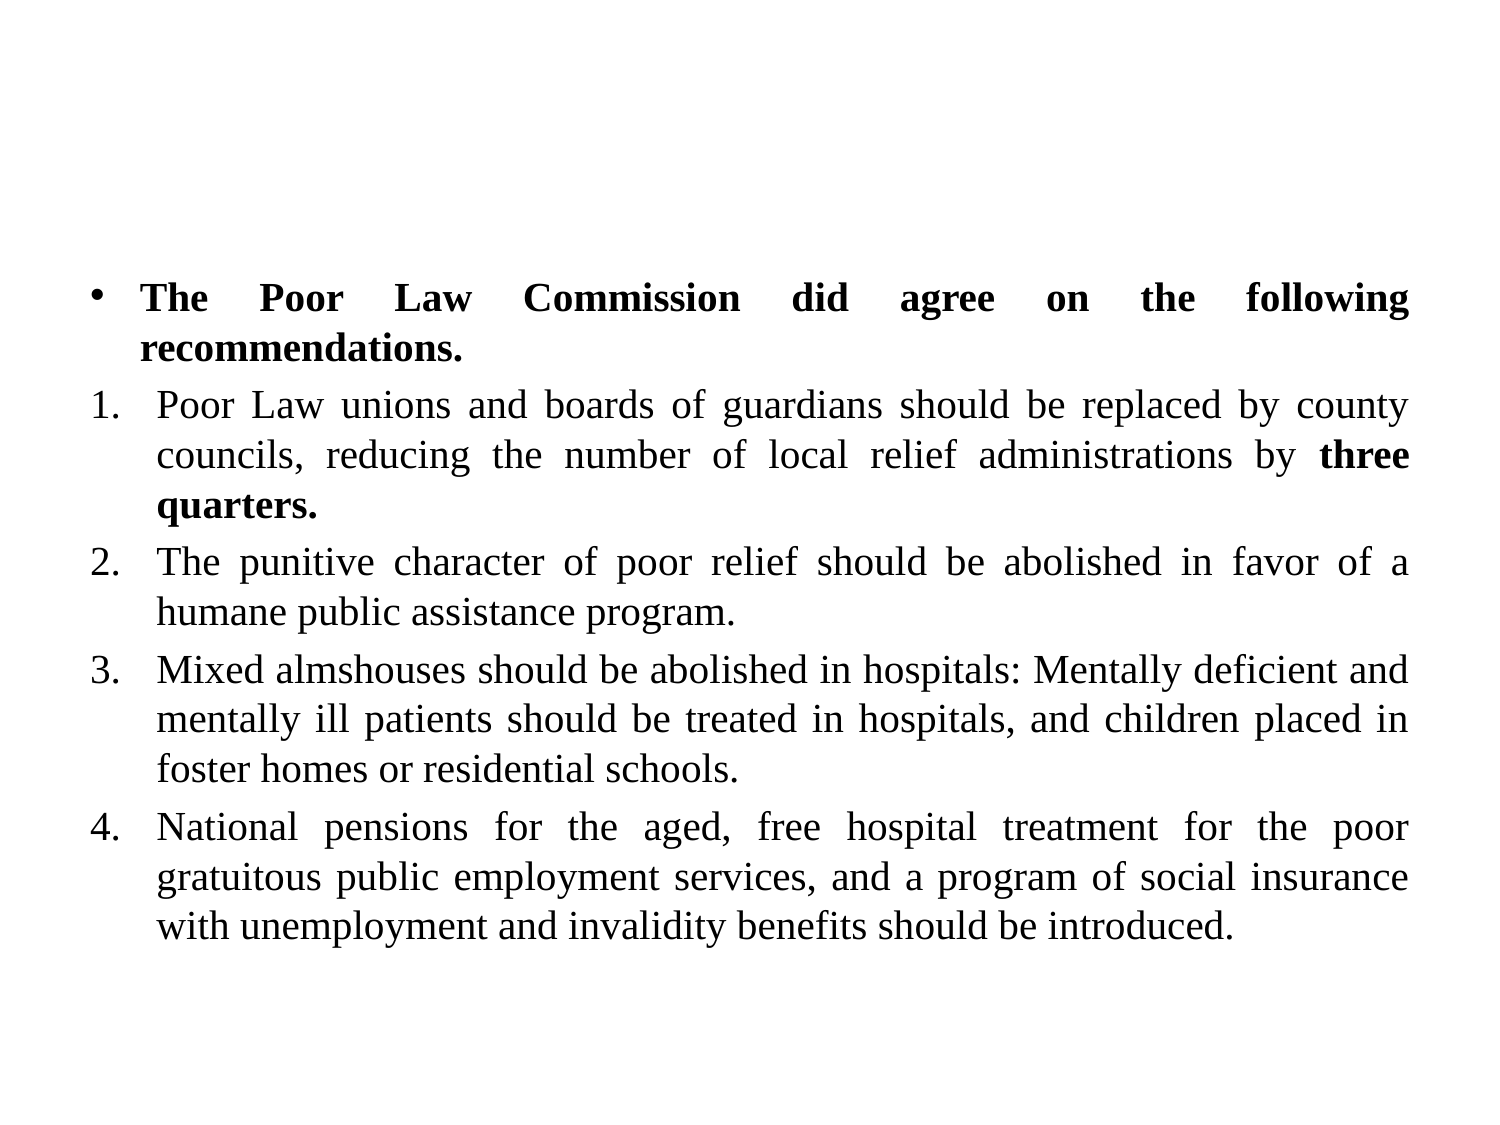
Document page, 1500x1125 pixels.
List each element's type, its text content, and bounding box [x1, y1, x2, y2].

list The Poor Law Commission did agree on the following recommendations. Poor Law unions and boards of guardians should be replaced by county councils, reducing the number of local relief administrations by three quarters. The punitive character of poor relief should be abolished in favor of a humane public assistance program. Mixed almshouses should be abolished in hospitals: Mentally deficient and mentally ill patients should be treated in hospitals, and children placed in foster homes or residential schools. National pensions for the aged, free hospital treatment for the poor gratuitous public employment services, and a program of social insurance with unemployment and invalidity benefits should be introduced. [75, 262, 1425, 1005]
